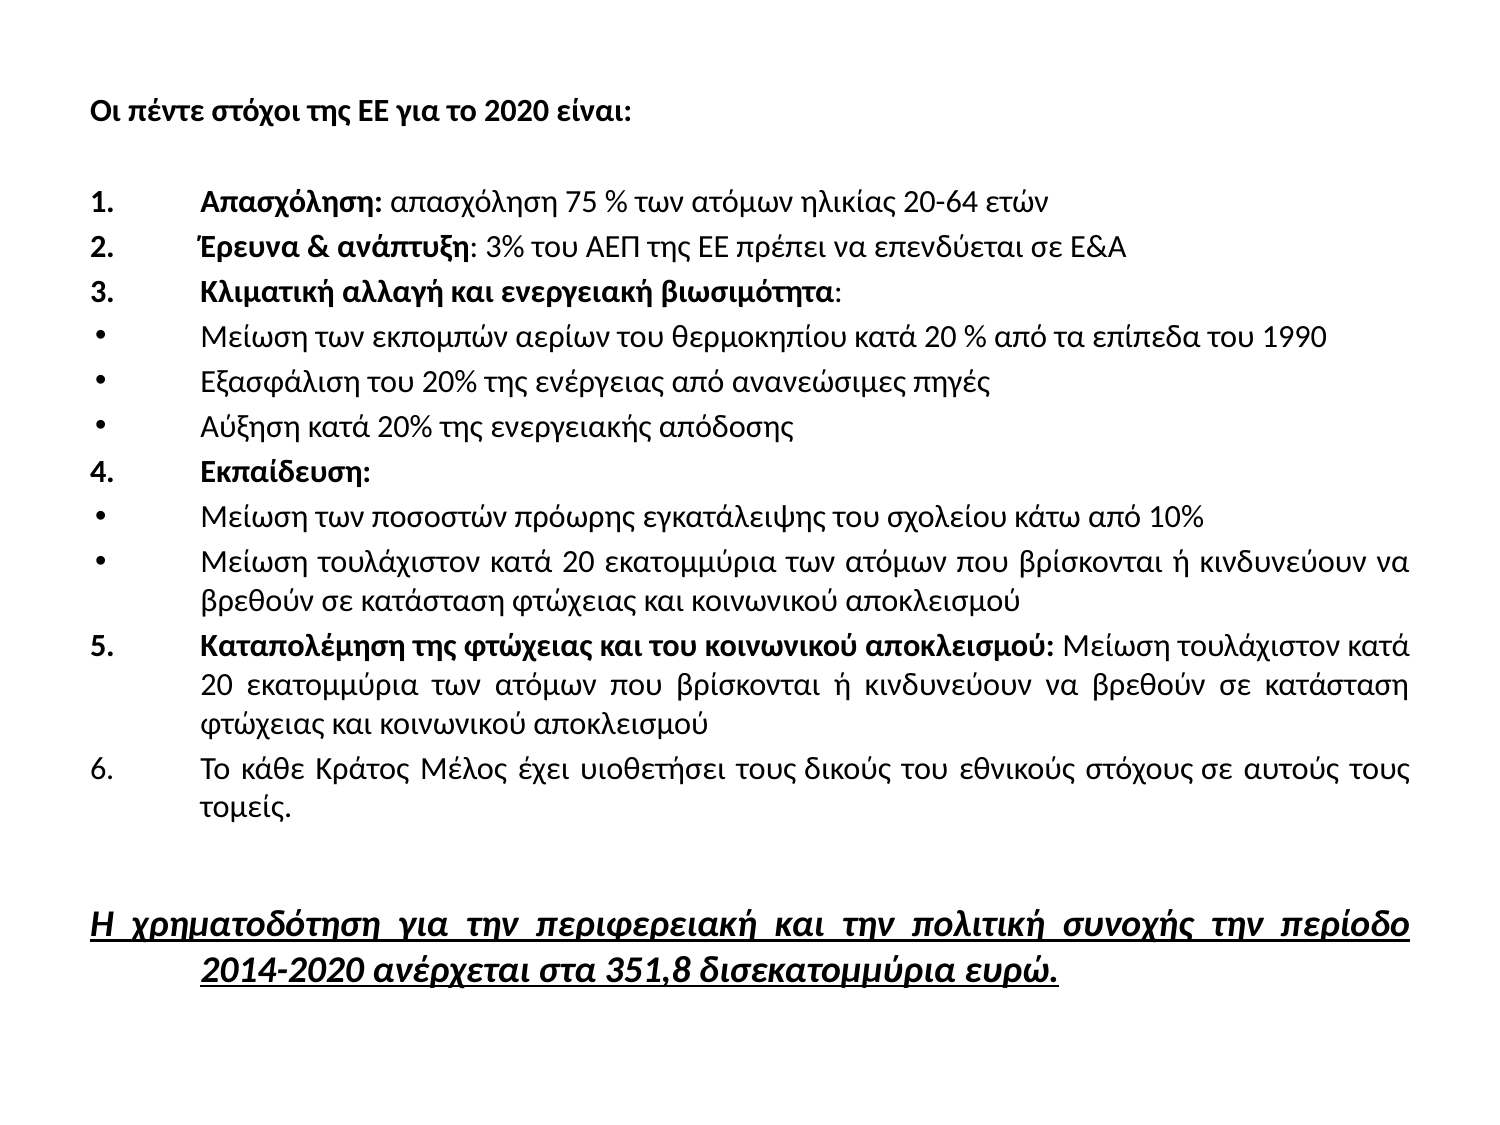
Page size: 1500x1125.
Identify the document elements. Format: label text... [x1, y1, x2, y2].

list Οι πέντε στόχοι της ΕΕ για το 2020 είναι: Απασχόληση: απασχόληση 75 % των ατόμων ηλικίας 20-64 ετών Έρευνα & ανάπτυξη: 3% του ΑΕΠ της ΕΕ πρέπει να επενδύεται σε Ε&Α Κλιματική αλλαγή και ενεργειακή βιωσιμότητα: Μείωση των εκπομπών αερίων του θερμοκηπίου κατά 20 % από τα επίπεδα του 1990 Εξασφάλιση του 20% της ενέργειας από ανανεώσιμες πηγές Αύξηση κατά 20% της ενεργειακής απόδοσης Εκπαίδευση: Μείωση των ποσοστών πρόωρης εγκατάλειψης του σχολείου κάτω από 10% Μείωση τουλάχιστον κατά 20 εκατομμύρια των ατόμων που βρίσκονται ή κινδυνεύουν να βρεθούν σε κατάσταση φτώχειας και κοινωνικού αποκλεισμού Καταπολέμηση της φτώχειας και του κοινωνικού αποκλεισμού: Μείωση τουλάχιστον κατά 20 εκατομμύρια των ατόμων που βρίσκονται ή κινδυνεύουν να βρεθούν σε κατάσταση φτώχειας και κοινωνικού αποκλεισμού Το κάθε Κράτος Μέλος έχει υιοθετήσει τους δικούς του εθνικούς στόχους σε αυτούς τους τομείς. Η χρηματοδότηση για την περιφερειακή και την πολιτική συνοχής την περίοδο 2014-2020 ανέρχεται στα 351,8 δισεκατομμύρια ευρώ. [75, 82, 1425, 1005]
